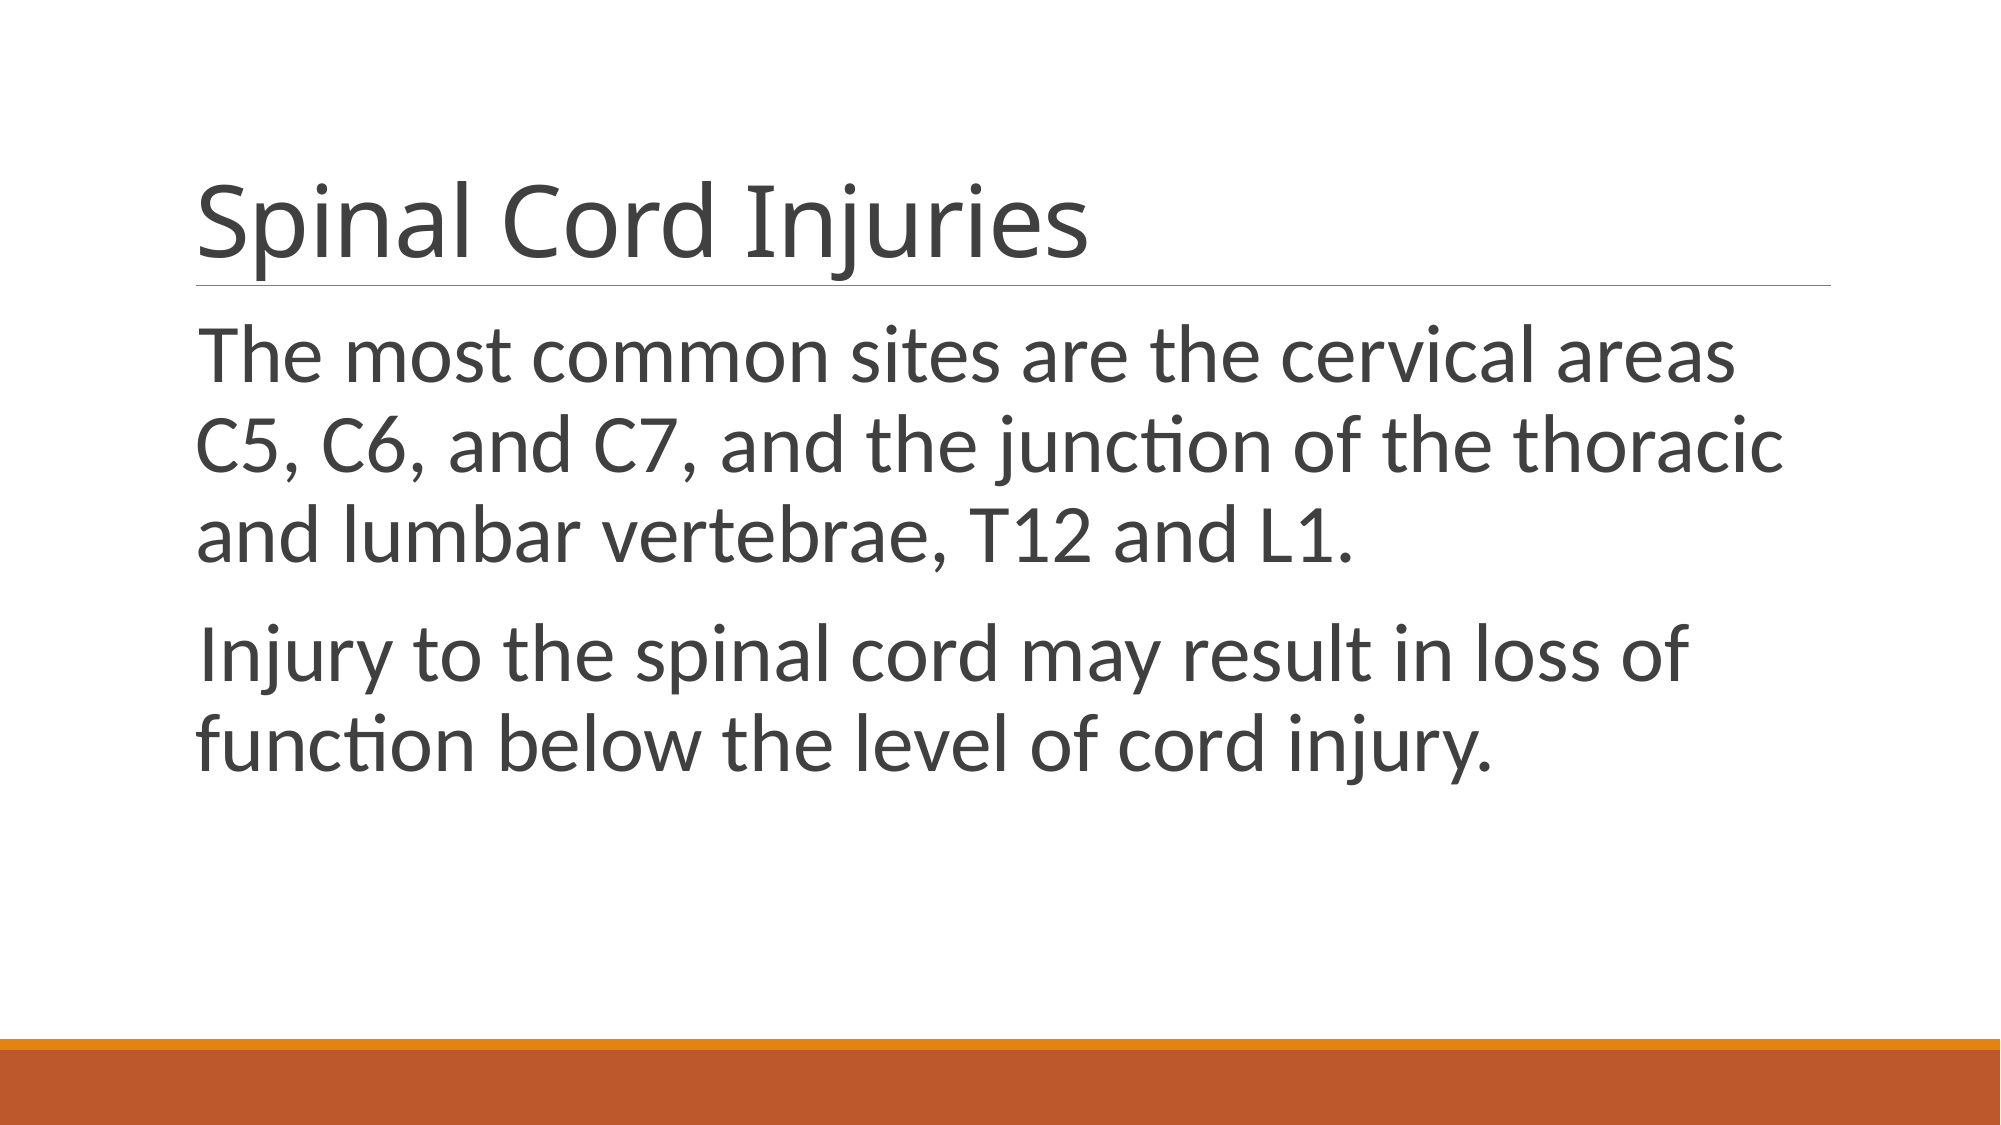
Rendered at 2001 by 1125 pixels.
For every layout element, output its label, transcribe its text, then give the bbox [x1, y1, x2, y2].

title Spinal Cord Injuries [180, 47, 1830, 285]
list The most common sites are the cervical areas C5, C6, and C7, and the junction of the thoracic and lumbar vertebrae, T12 and L1. Injury to the spinal cord may result in loss of function below the level of cord injury. [180, 302, 1830, 963]
